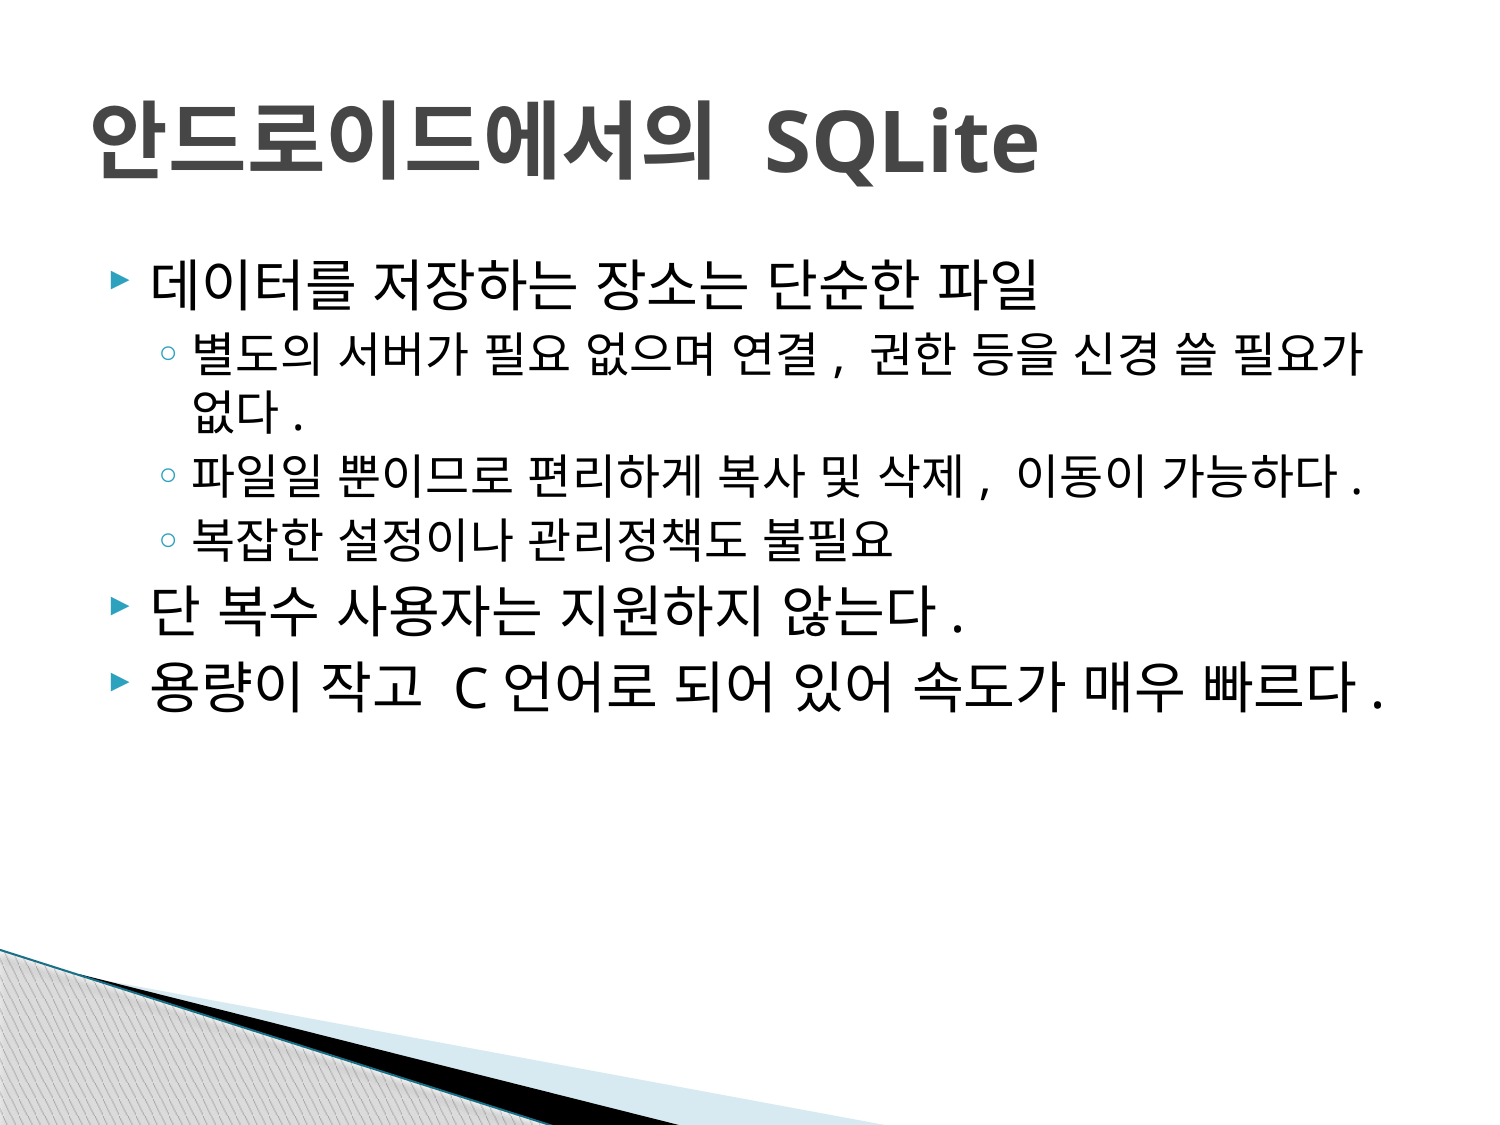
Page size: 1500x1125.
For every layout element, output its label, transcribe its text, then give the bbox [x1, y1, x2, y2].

title 안드로이드에서의 SQLite [75, 45, 1425, 233]
list 데이터를 저장하는 장소는 단순한 파일 별도의 서버가 필요 없으며 연결, 권한 등을 신경 쓸 필요가 없다. 파일일 뿐이므로 편리하게 복사 및 삭제, 이동이 가능하다. 복잡한 설정이나 관리정책도 불필요 단 복수 사용자는 지원하지 않는다. 용량이 작고 C언어로 되어 있어 속도가 매우 빠르다. [75, 243, 1425, 986]
